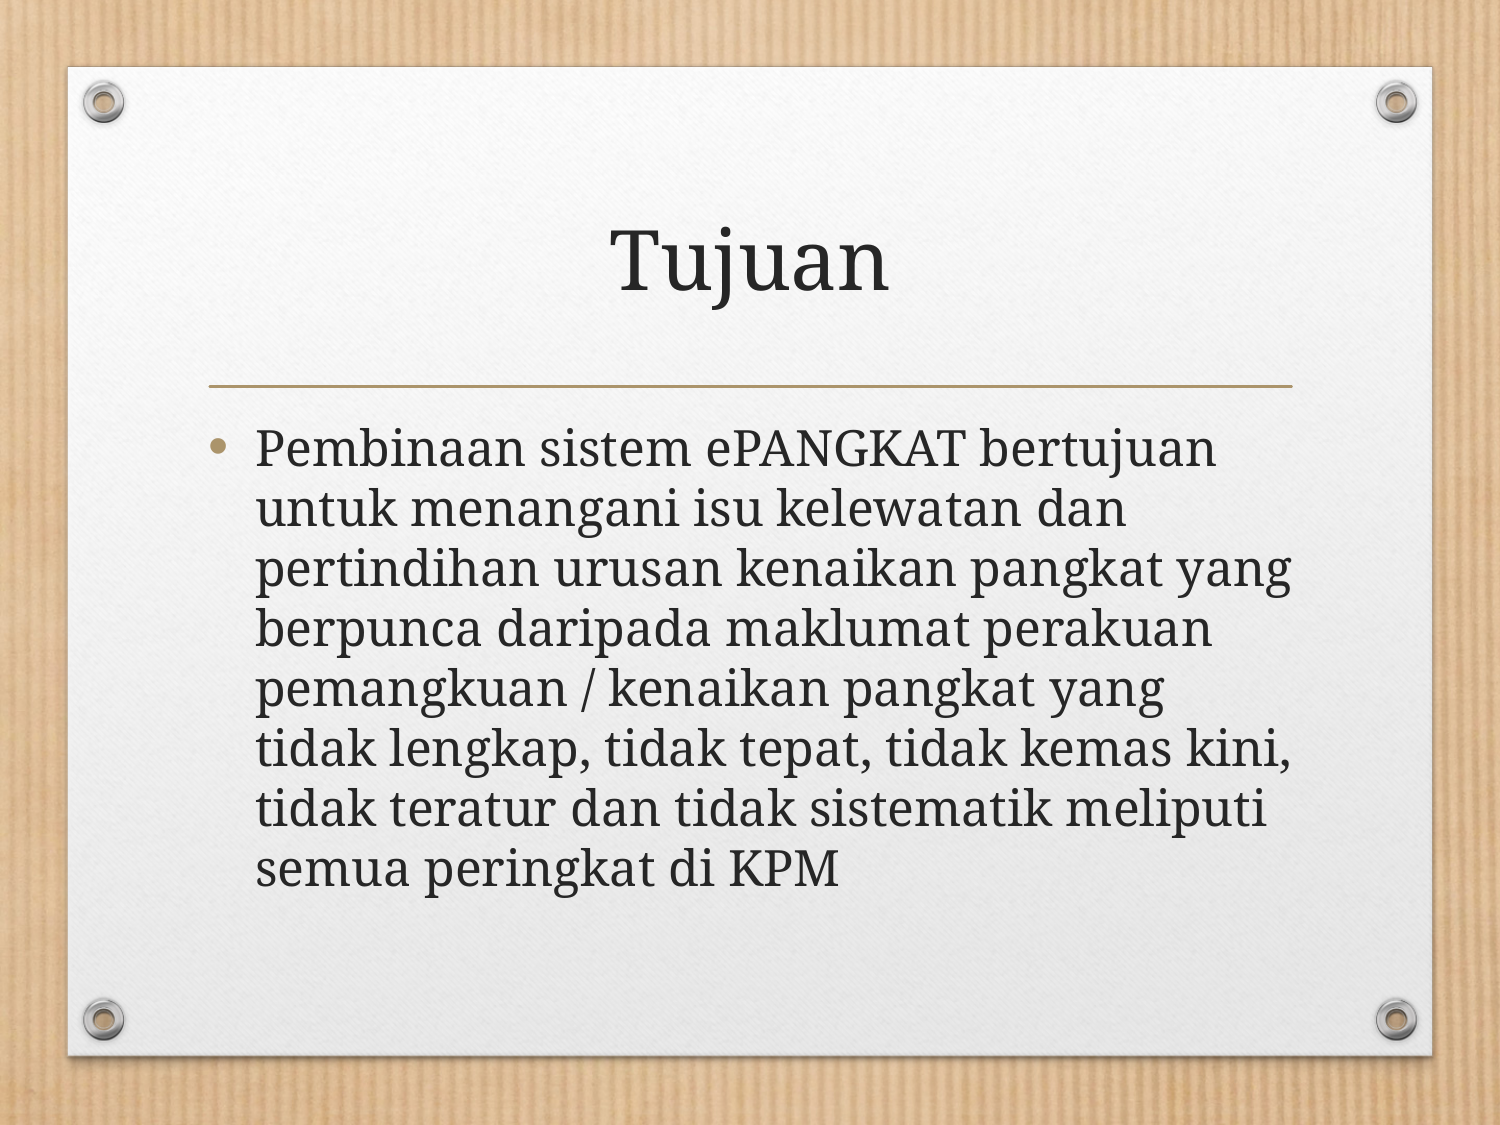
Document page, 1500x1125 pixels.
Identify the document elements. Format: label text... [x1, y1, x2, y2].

picture [0, 0, 1500, 1125]
list Pembinaan sistem ePANGKAT bertujuan untuk menangani isu kelewatan dan pertindihan urusan kenaikan pangkat yang berpunca daripada maklumat perakuan pemangkuan / kenaikan pangkat yang tidak lengkap, tidak tepat, tidak kemas kini, tidak teratur dan tidak sistematik meliputi semua peringkat di KPM [193, 408, 1309, 974]
title Tujuan [193, 150, 1309, 365]
